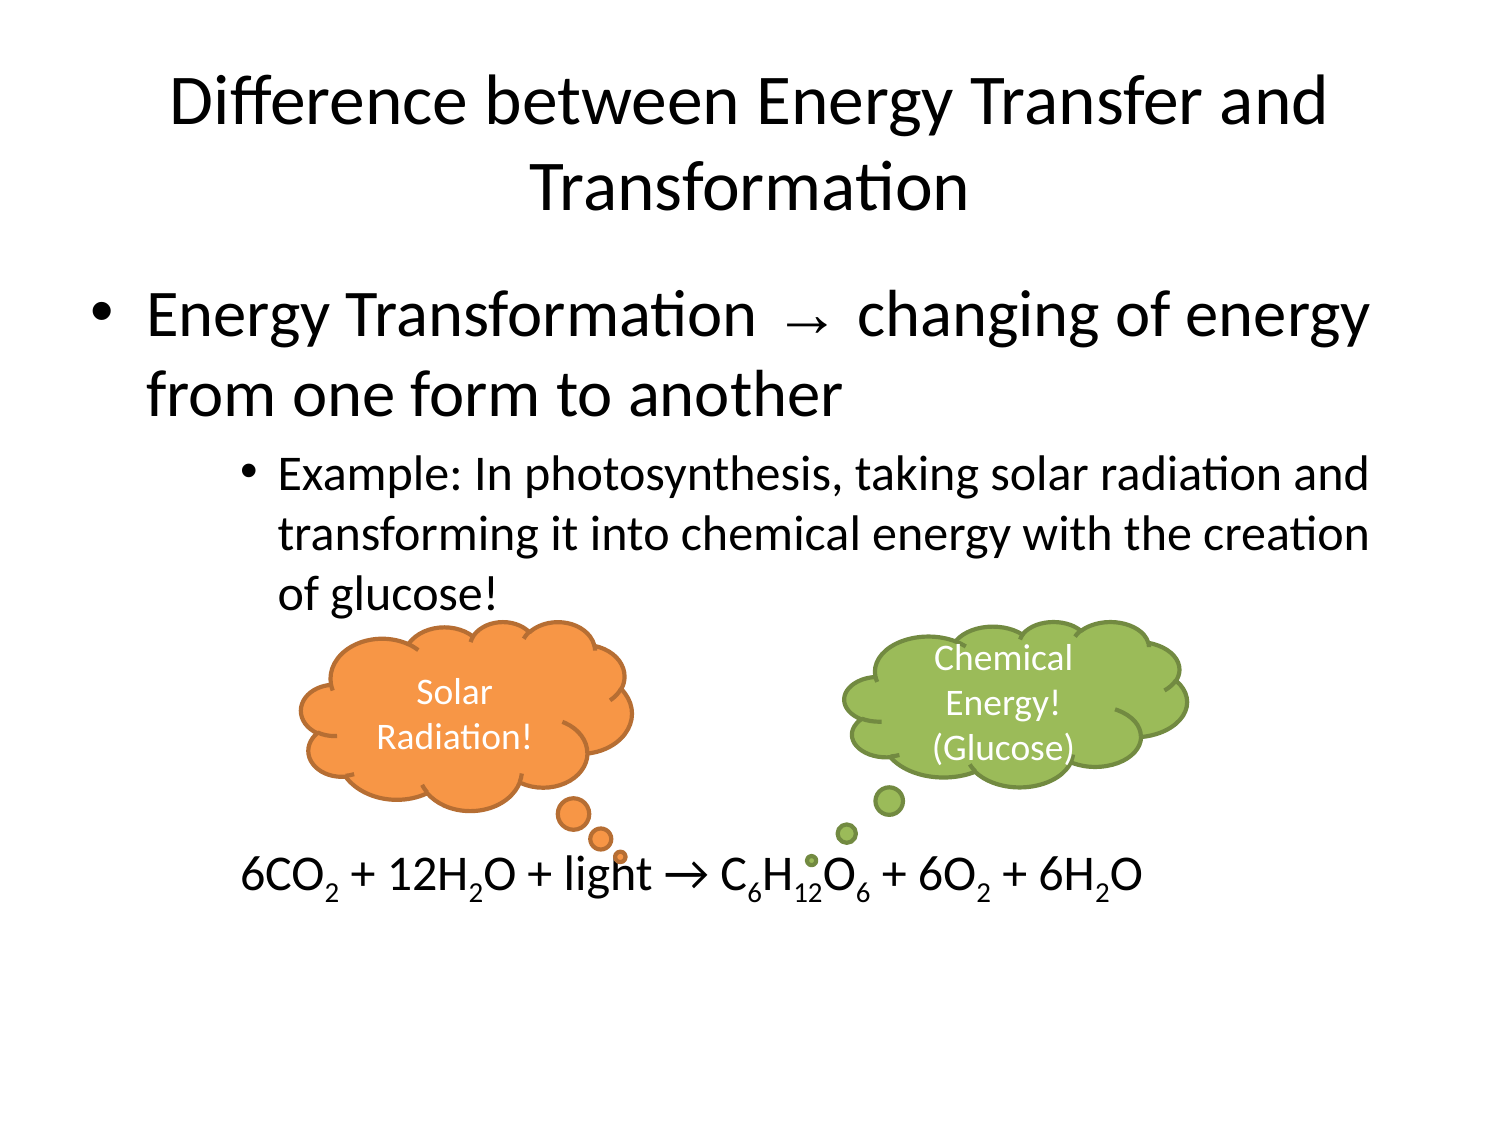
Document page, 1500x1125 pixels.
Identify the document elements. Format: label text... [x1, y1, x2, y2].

text_box Chemical Energy! (Glucose) [835, 822, 858, 845]
list Energy Transformation → changing of energy from one form to another Example: In photosynthesis, taking solar radiation and transforming it into chemical energy with the creation of glucose! 6CO2 + 12H2O + light → C6H12O6 + 6O2 + 6H2O [75, 262, 1425, 1005]
text_box Solar Radiation! [588, 826, 614, 852]
text_box Solar Radiation! [298, 619, 635, 814]
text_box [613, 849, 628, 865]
text_box Chemical Energy! (Glucose) [873, 785, 906, 817]
text_box Solar Radiation! [555, 796, 592, 832]
title Difference between Energy Transfer and Transformation [75, 45, 1425, 233]
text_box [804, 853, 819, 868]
text_box Chemical Energy! (Glucose) [842, 619, 1190, 790]
